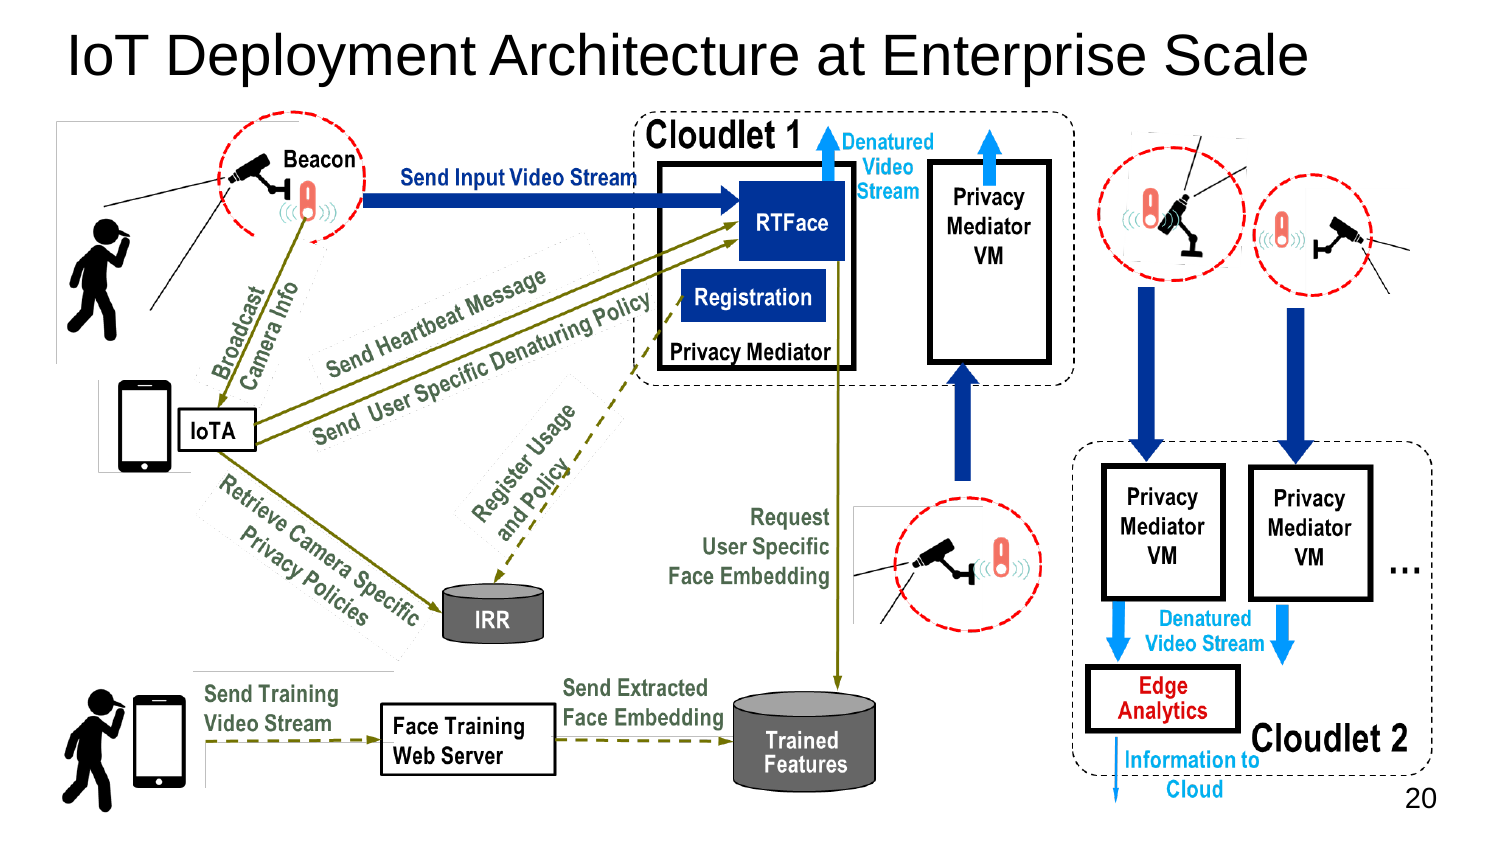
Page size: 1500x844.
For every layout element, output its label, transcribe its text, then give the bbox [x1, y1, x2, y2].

picture [50, 95, 1450, 819]
title IoT Deployment Architecture at Enterprise Scale [51, 2, 1449, 95]
slide_number 20 [1389, 764, 1480, 830]
